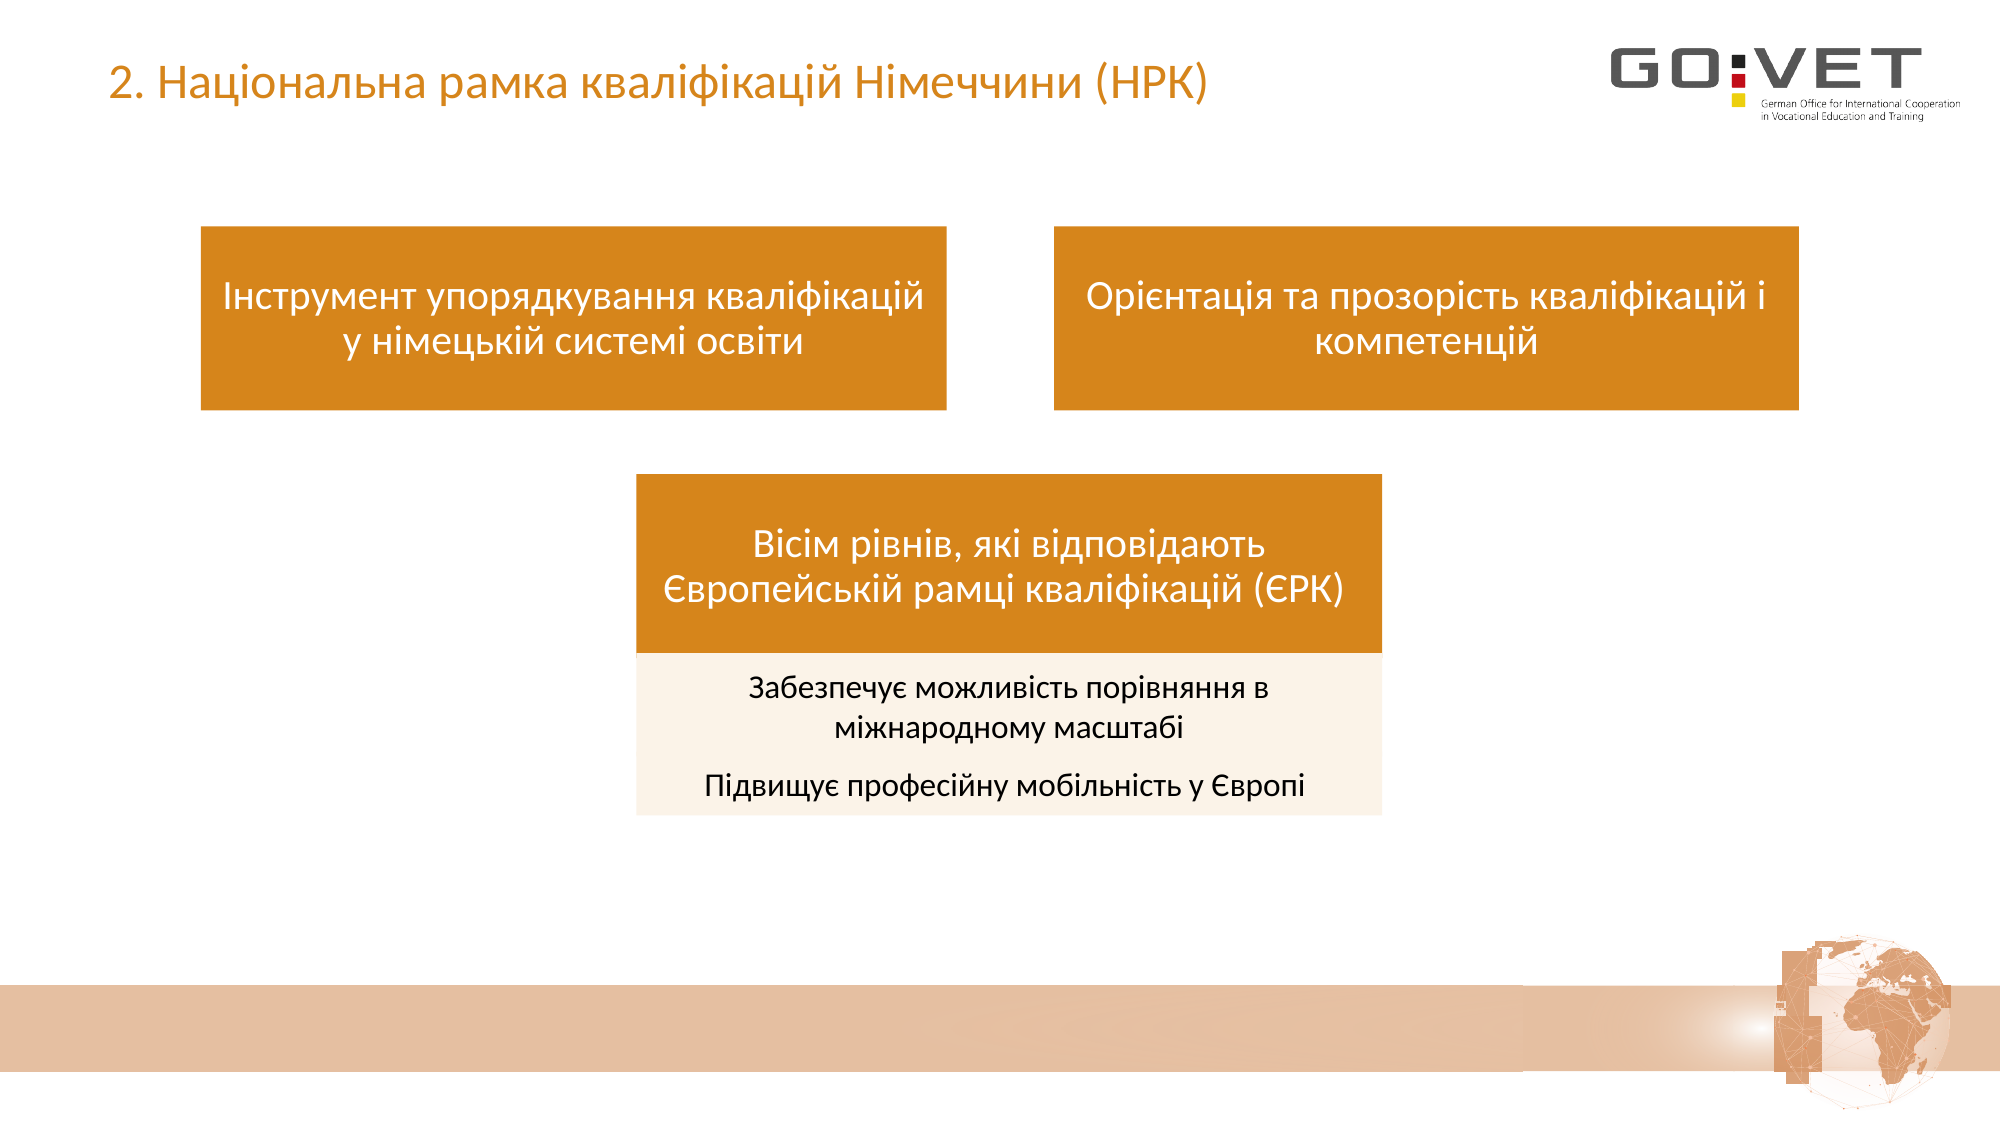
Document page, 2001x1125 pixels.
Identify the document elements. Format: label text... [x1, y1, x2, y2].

text_box Забезпечує можливість порівняння в міжнародному масштабі [636, 653, 1383, 751]
text_box Орієнтація та прозорість кваліфікацій і компетенцій [1054, 226, 1799, 411]
list Інструмент упорядкування кваліфікацій у німецькій системі освіти [200, 226, 947, 411]
title 2. Національна рамка кваліфікацій Німеччини (НРК) [108, 48, 1585, 122]
text_box Підвищує професійну мобільність у Європі [636, 751, 1383, 816]
picture [1611, 48, 1960, 122]
text_box Вісім рівнів, які відповідають Європейській рамці кваліфікацій (ЄРК) [636, 474, 1383, 653]
